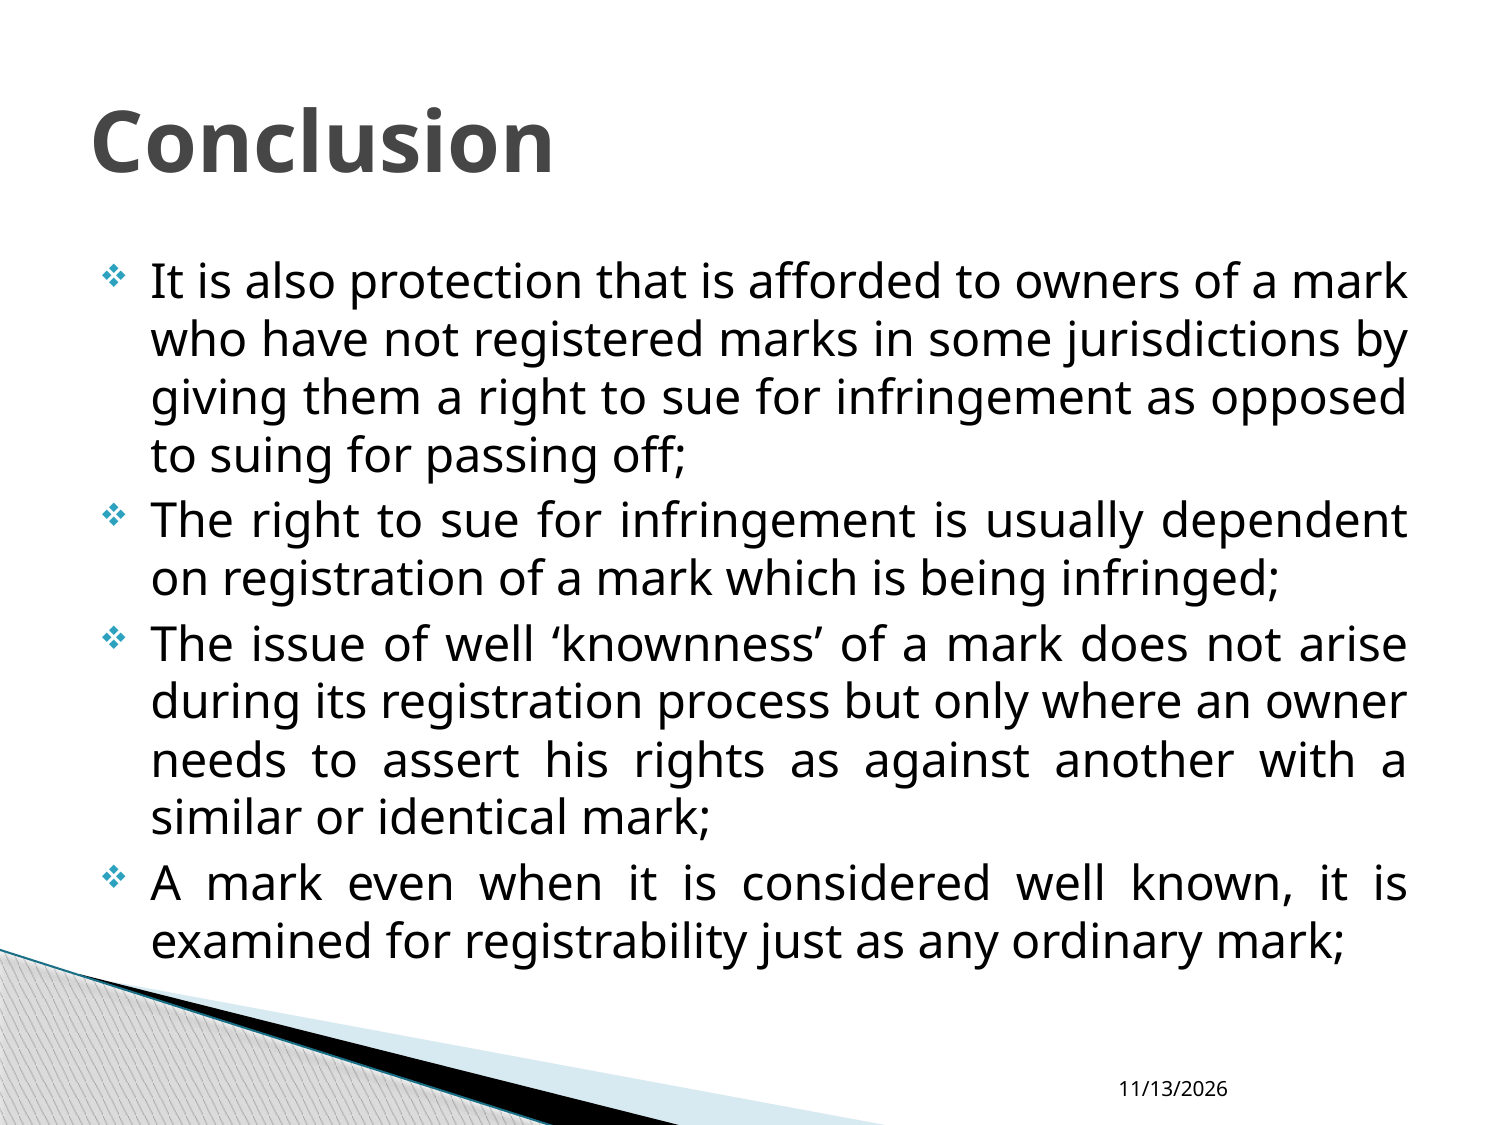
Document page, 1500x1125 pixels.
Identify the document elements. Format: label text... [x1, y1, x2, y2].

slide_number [1103, 1051, 1419, 1112]
title Conclusion [75, 45, 1425, 233]
list It is also protection that is afforded to owners of a mark who have not registered marks in some jurisdictions by giving them a right to sue for infringement as opposed to suing for passing off; The right to sue for infringement is usually dependent on registration of a mark which is being infringed; The issue of well ‘knownness’ of a mark does not arise during its registration process but only where an owner needs to assert his rights as against another with a similar or identical mark; A mark even when it is considered well known, it is examined for registrability just as any ordinary mark; [75, 243, 1425, 986]
